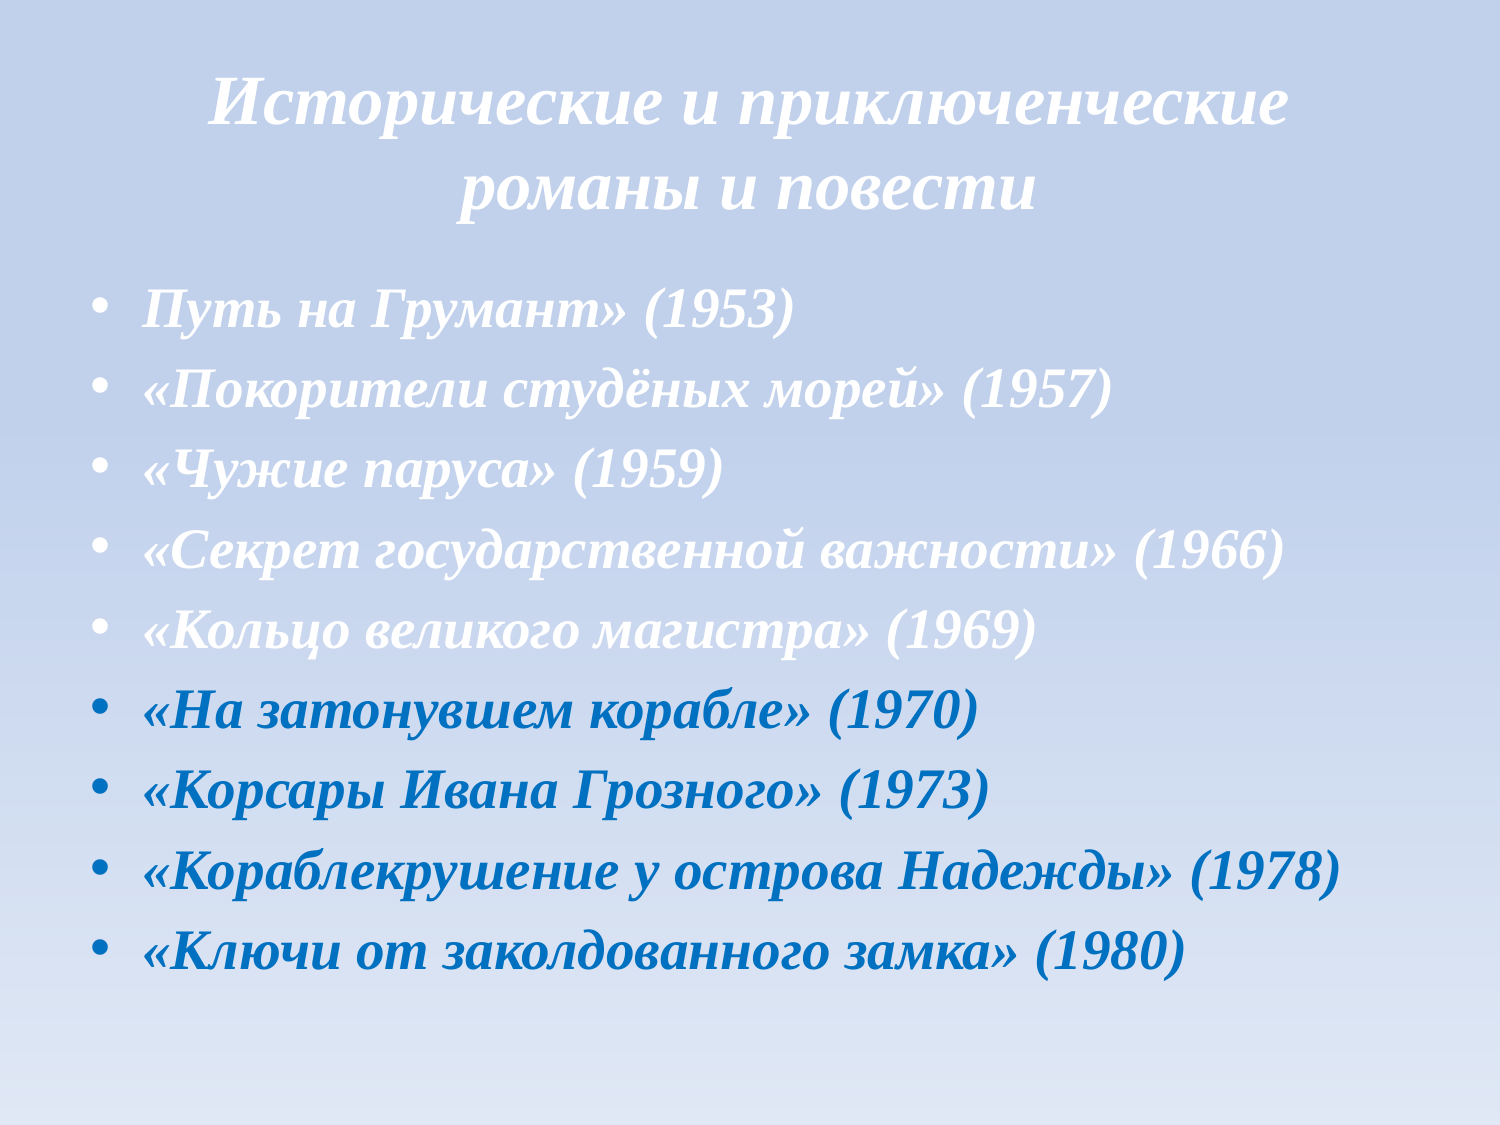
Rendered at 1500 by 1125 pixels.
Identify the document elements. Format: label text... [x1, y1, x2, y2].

title Исторические и приключенческие романы и повести [75, 45, 1425, 233]
list Путь на Грумант» (1953) «Покорители студёных морей» (1957) «Чужие паруса» (1959) «Секрет государственной важности» (1966) «Кольцо великого магистра» (1969) «На затонувшем корабле» (1970) «Корсары Ивана Грозного» (1973) «Кораблекрушение у острова Надежды» (1978) «Ключи от заколдованного замка» (1980) [75, 262, 1425, 1005]
